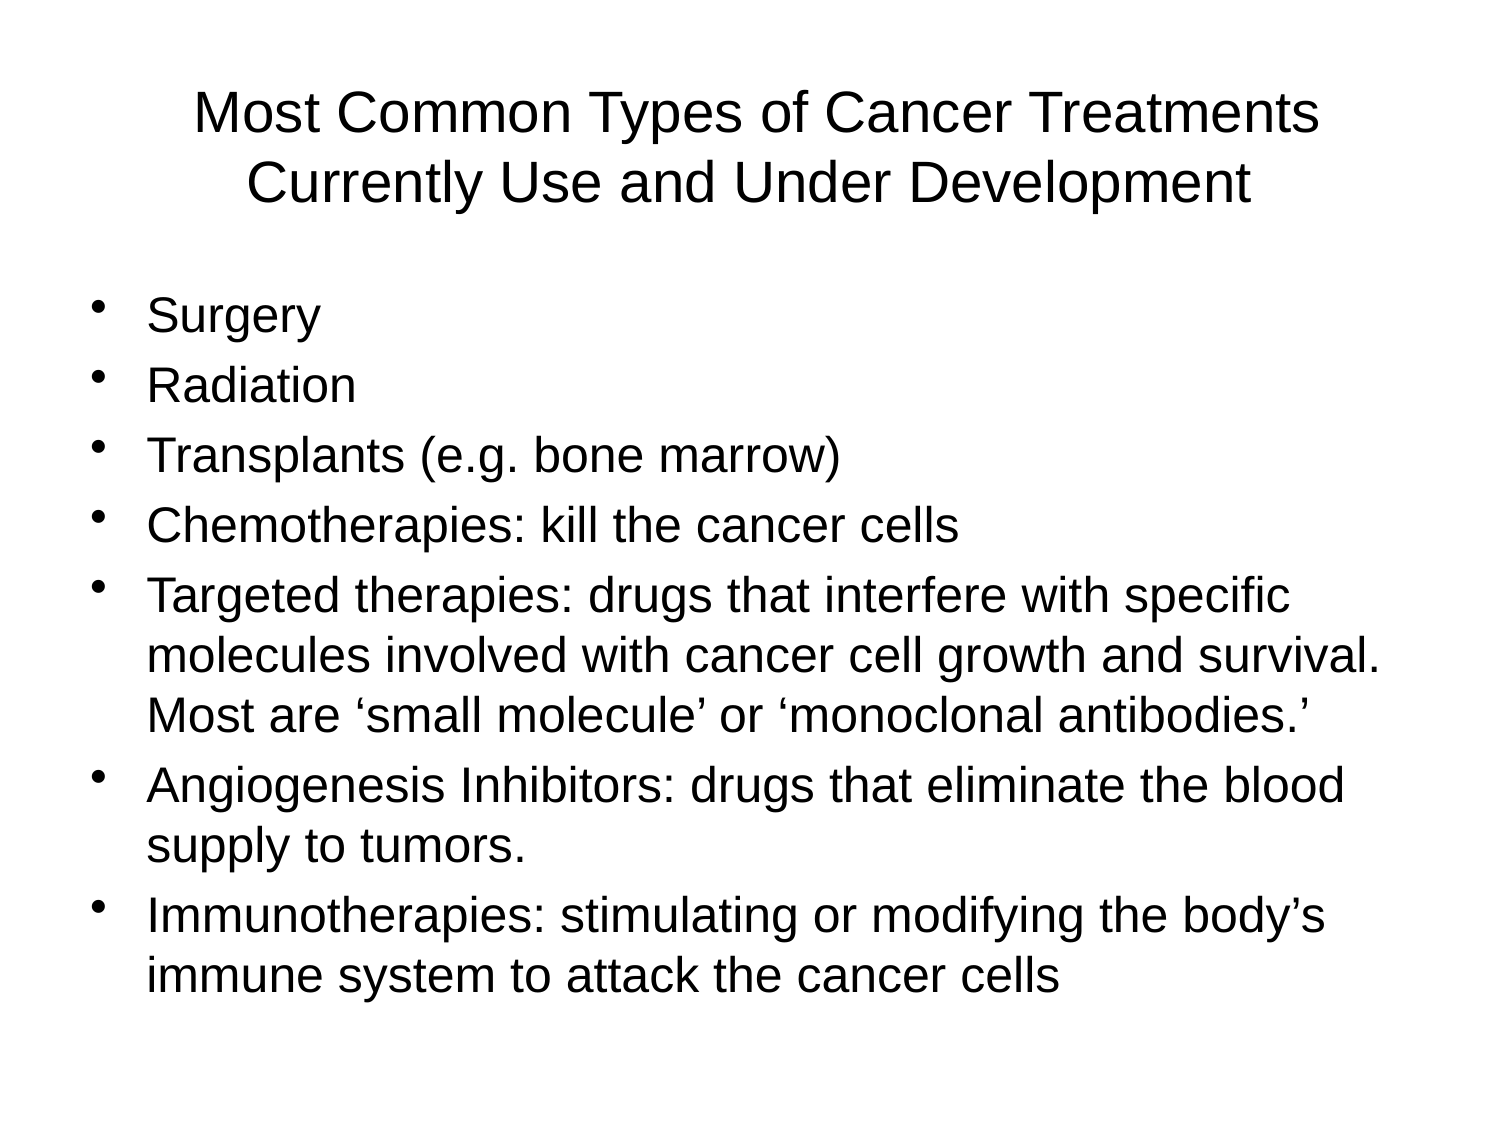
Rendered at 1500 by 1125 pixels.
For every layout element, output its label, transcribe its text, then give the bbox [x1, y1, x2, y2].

title Most Common Types of Cancer Treatments Currently Use and Under Development [75, 50, 1425, 238]
list Surgery Radiation Transplants (e.g. bone marrow) Chemotherapies: kill the cancer cells Targeted therapies: drugs that interfere with specific molecules involved with cancer cell growth and survival. Most are ‘small molecule’ or ‘monoclonal antibodies.’ Angiogenesis Inhibitors: drugs that eliminate the blood supply to tumors. Immunotherapies: stimulating or modifying the body’s immune system to attack the cancer cells [75, 275, 1425, 1013]
